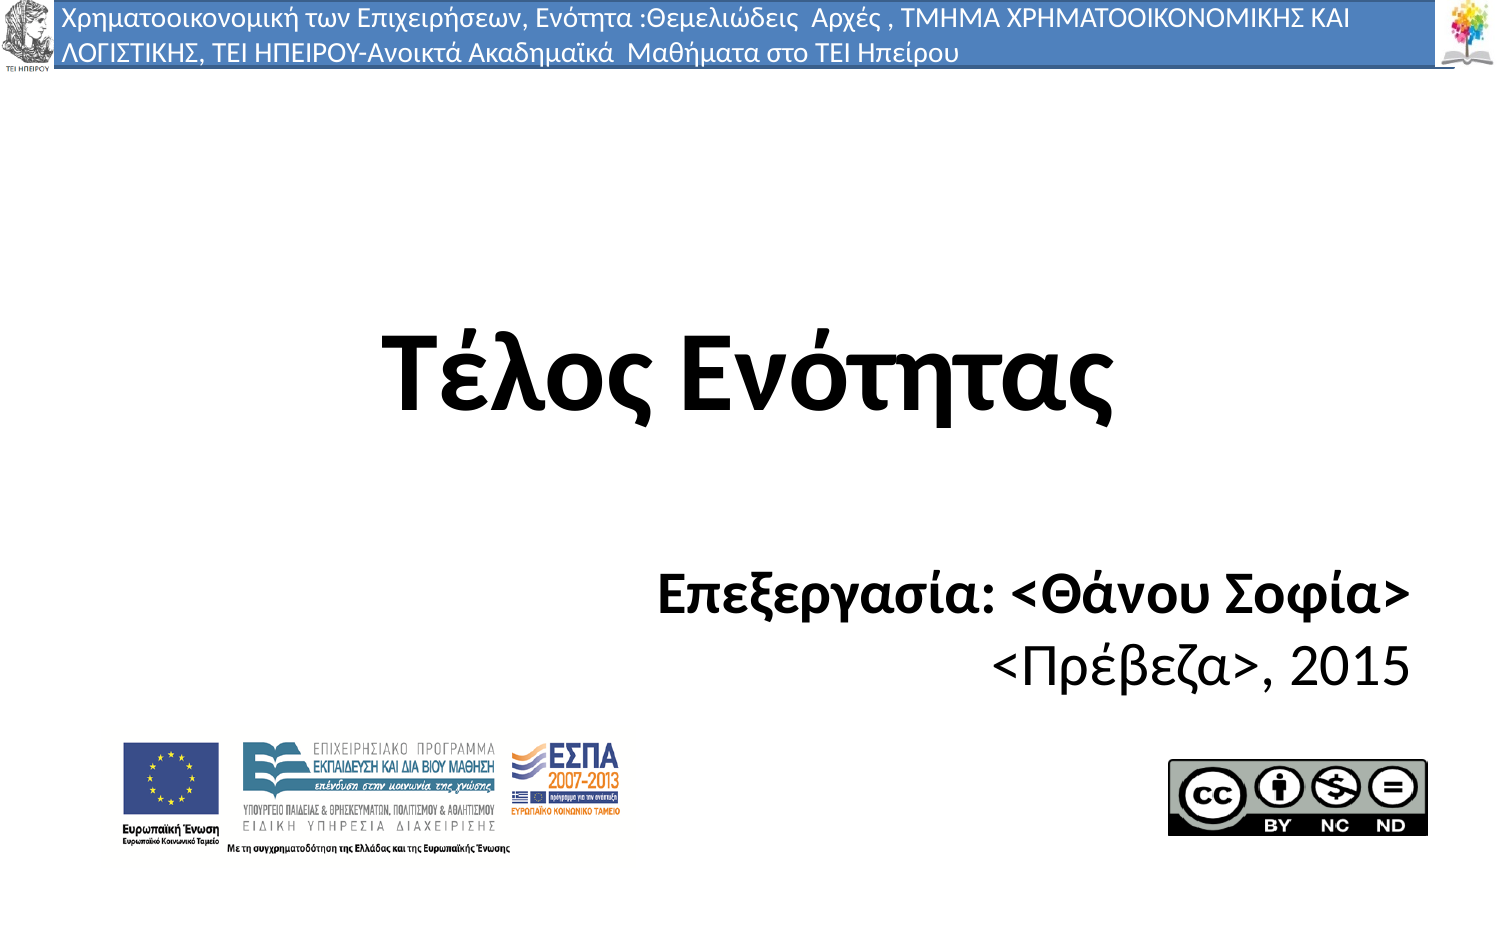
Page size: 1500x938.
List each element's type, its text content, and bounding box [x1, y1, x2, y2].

picture [1168, 759, 1429, 836]
text_box Τέλος Ενότητας [265, 288, 1230, 441]
picture [0, 0, 54, 75]
picture [1434, 0, 1500, 67]
text_box Χρηματοοικονομική των Επιχειρήσεων, Ενότητα :Θεμελιώδεις Αρχές , ΤΜΗΜΑ ΧΡΗΜΑΤΟΟΙΚΟΝΟΜΙΚΗΣ ΚΑΙ ΛΟΓΙΣΤΙΚΗΣ, ΤΕΙ ΗΠΕΙΡΟΥ-Ανοικτά Ακαδημαϊκά Μαθήματα στο ΤΕΙ Ηπείρου [54, 0, 1432, 69]
picture [101, 725, 636, 868]
text_box Επεξεργασία: <Θάνου Σοφία> <Πρέβεζα>, 2015 [253, 545, 1428, 706]
